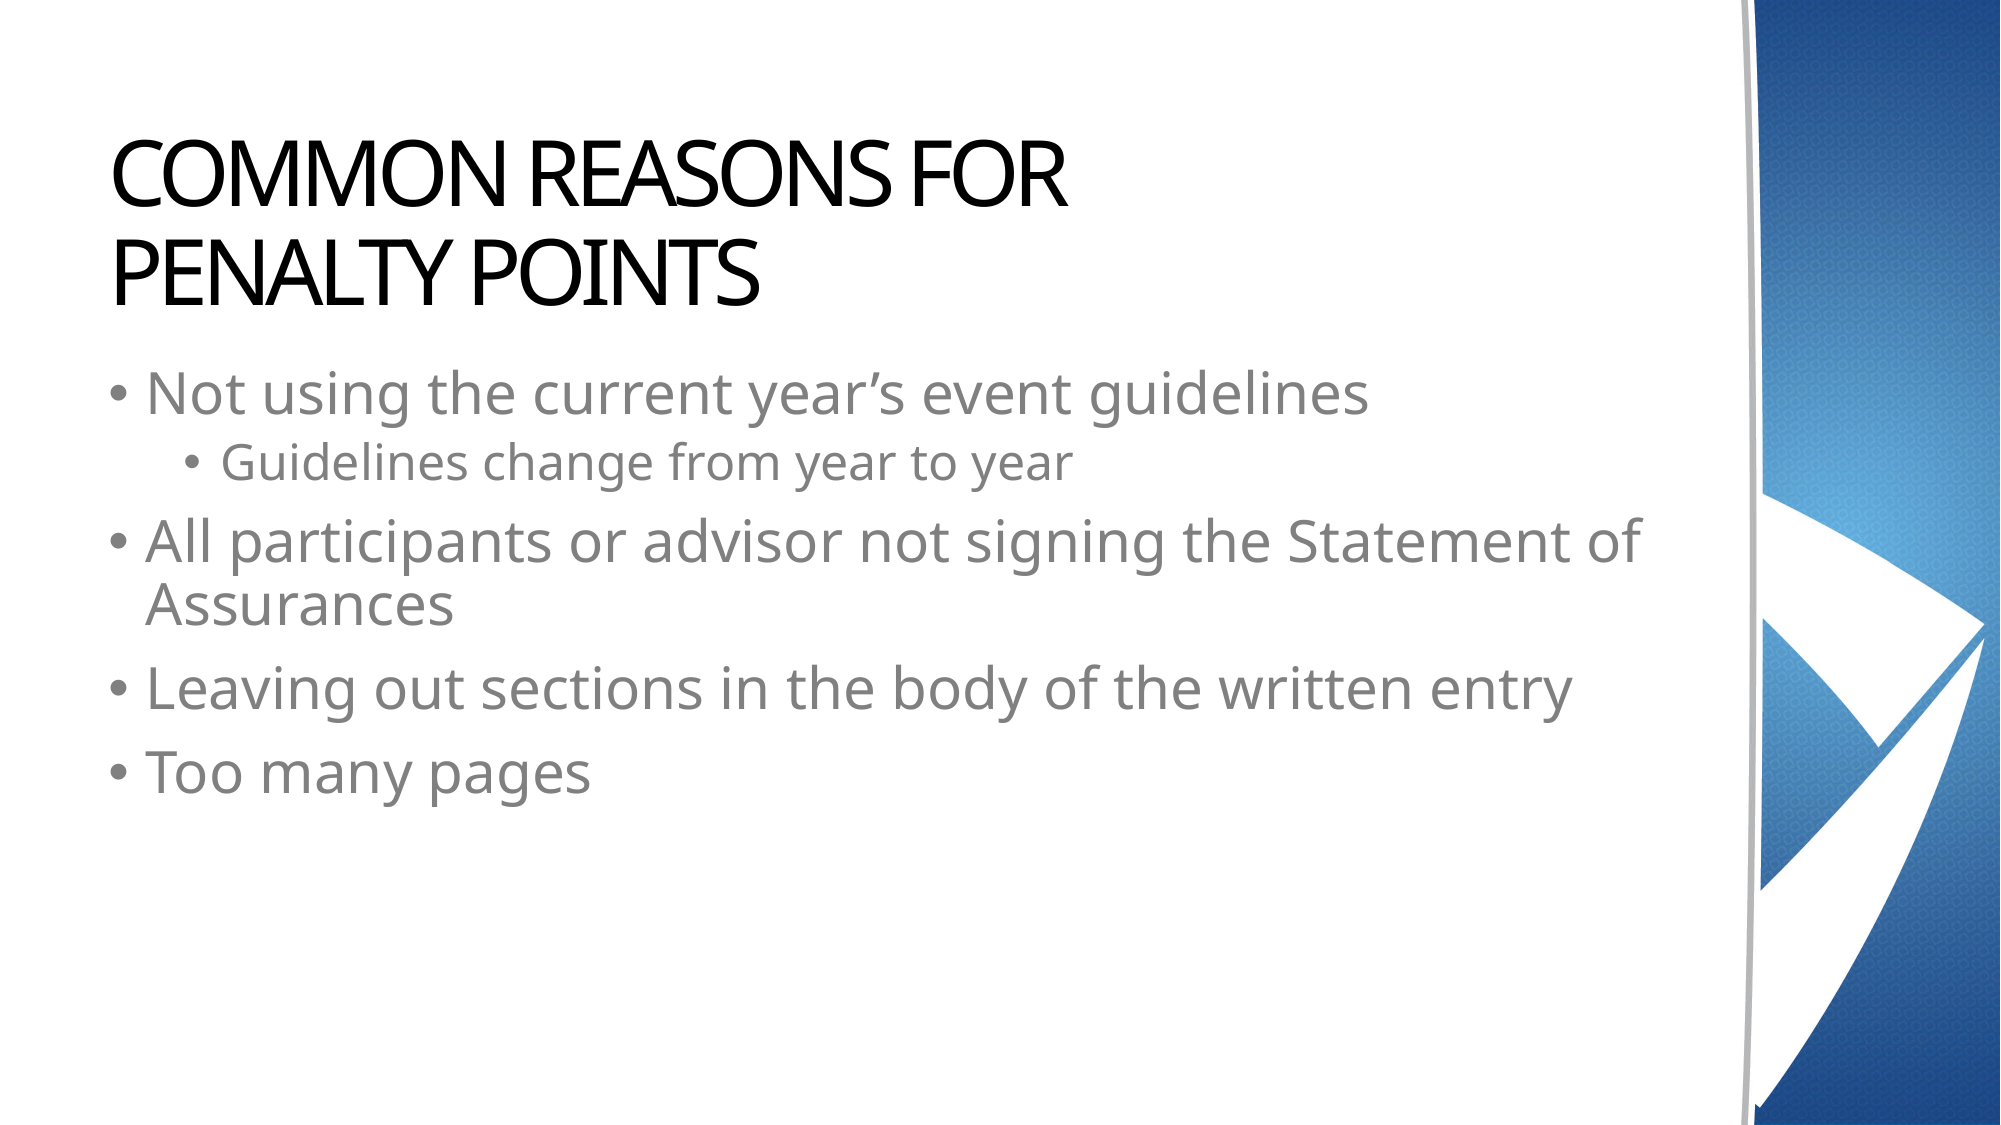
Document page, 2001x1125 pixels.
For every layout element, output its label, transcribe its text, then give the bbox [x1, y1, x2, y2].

list Not using the current year’s event guidelines Guidelines change from year to year All participants or advisor not signing the Statement of Assurances Leaving out sections in the body of the written entry Too many pages [93, 356, 1664, 978]
title COMMON REASONS FOR PENALTY POINTS [93, 117, 1664, 335]
picture [0, 0, 2000, 1125]
